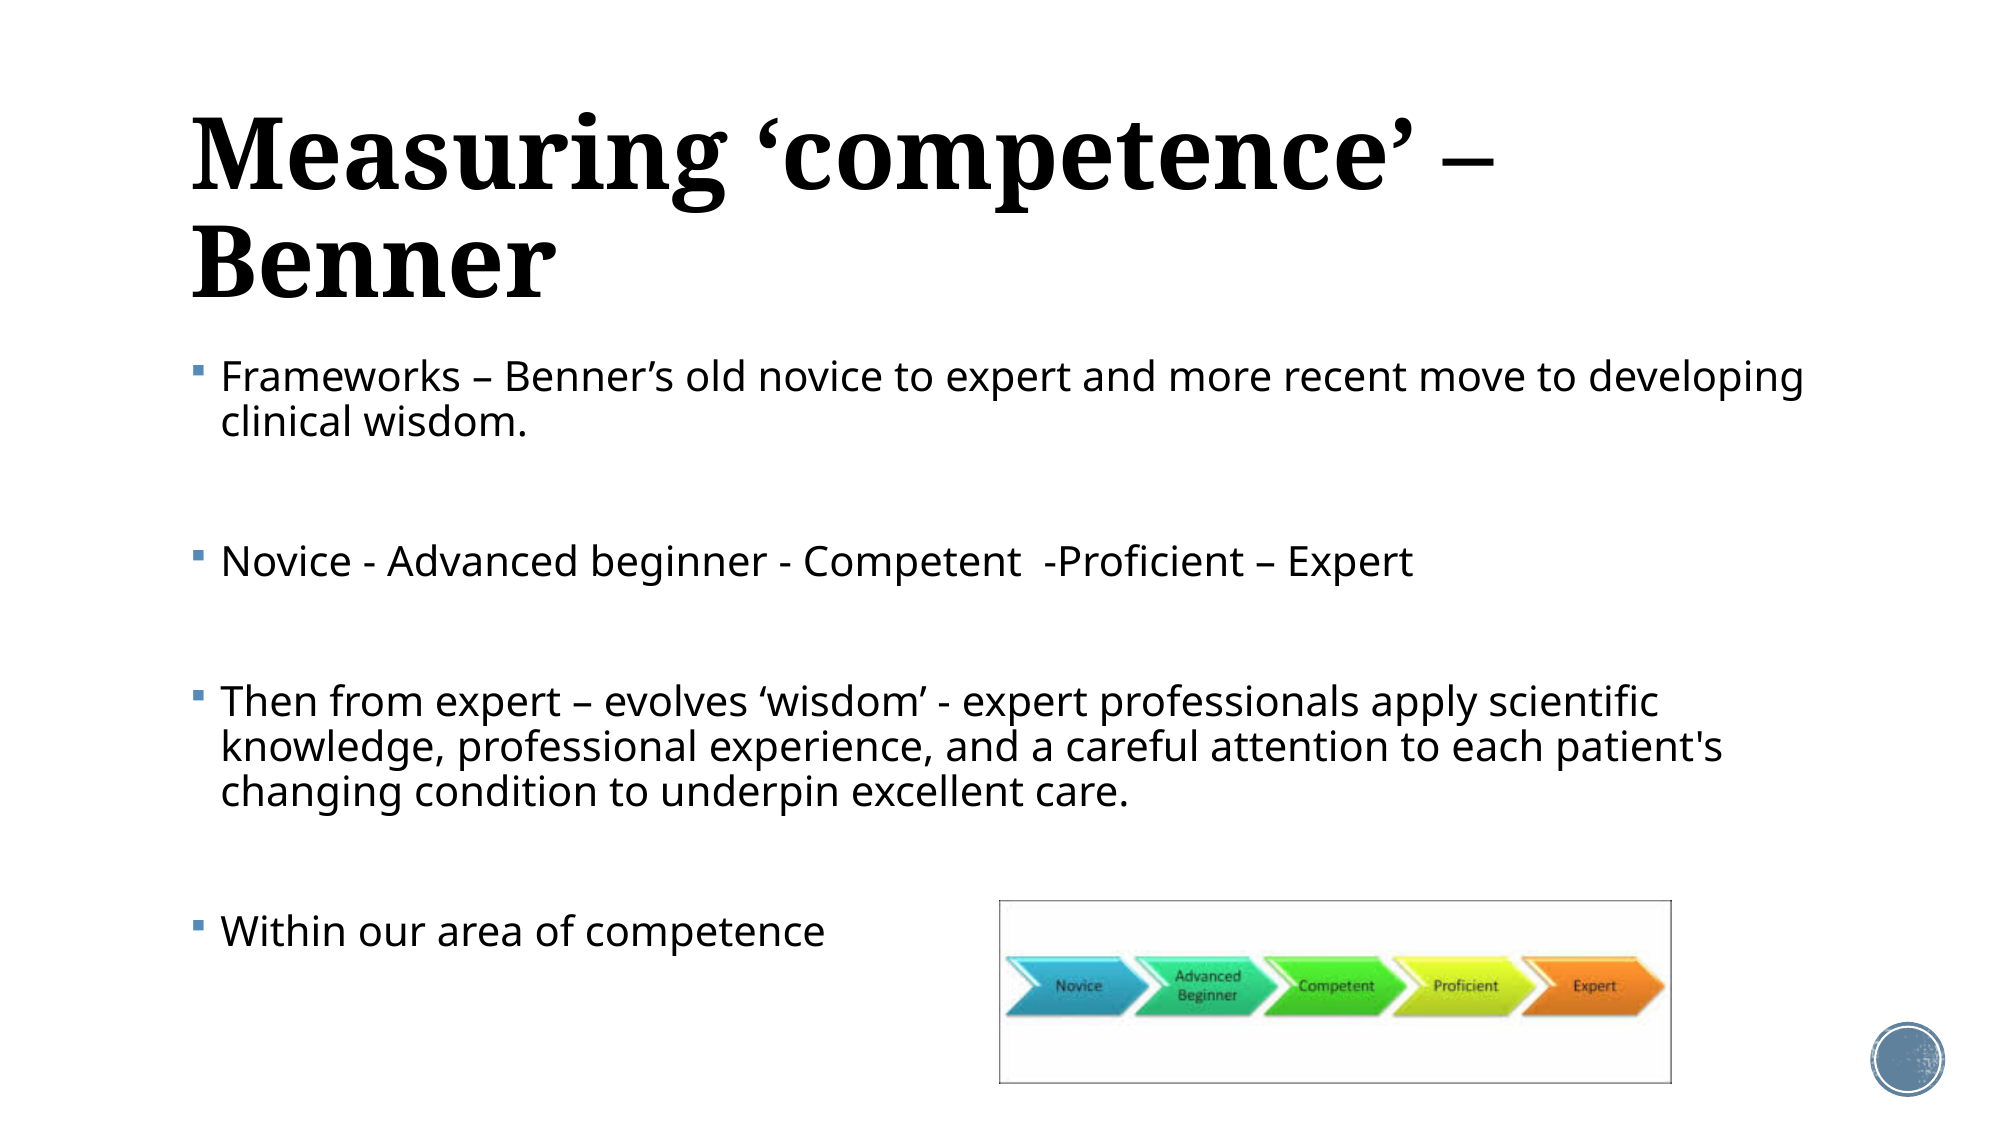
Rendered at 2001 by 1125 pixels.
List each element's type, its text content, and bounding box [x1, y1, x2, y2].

picture [999, 900, 1672, 1084]
title Measuring ‘competence’ – Benner [175, 79, 1826, 344]
list Frameworks – Benner’s old novice to expert and more recent move to developing clinical wisdom. Novice - Advanced beginner - Competent -Proficient – Expert Then from expert – evolves ‘wisdom’ - expert professionals apply scientific knowledge, professional experience, and a careful attention to each patient's changing condition to underpin excellent care. Within our area of competence [175, 348, 1826, 1013]
